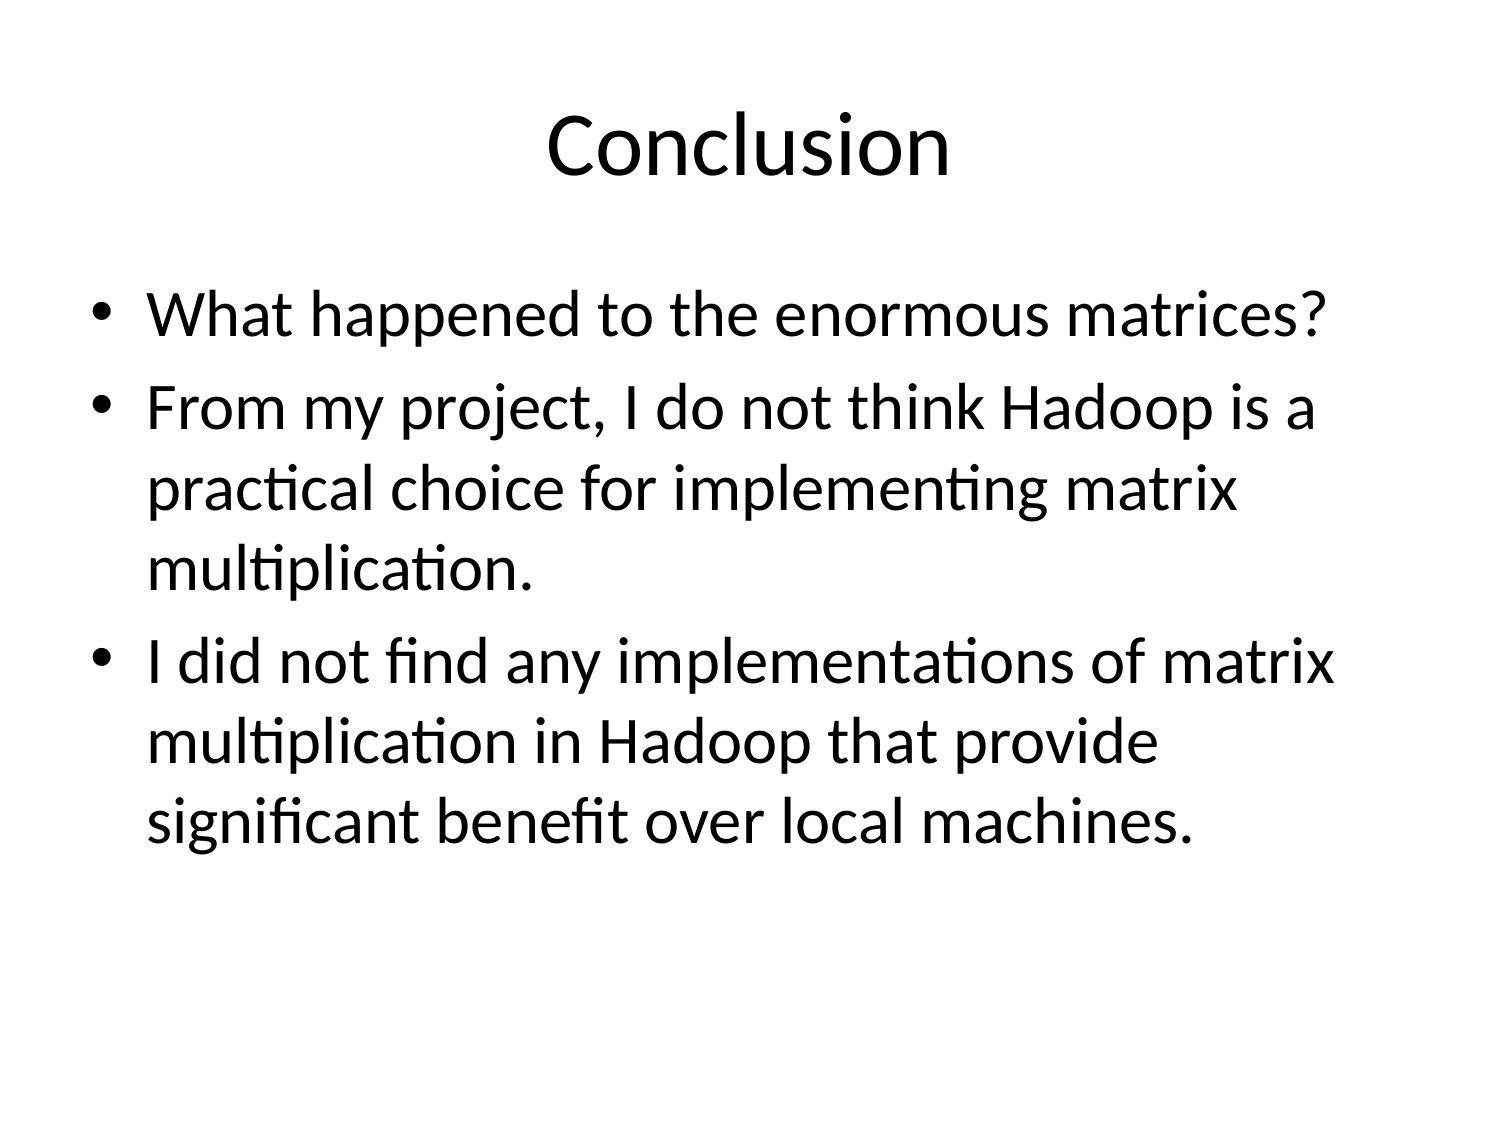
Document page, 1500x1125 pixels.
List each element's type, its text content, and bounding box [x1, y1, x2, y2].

list What happened to the enormous matrices? From my project, I do not think Hadoop is a practical choice for implementing matrix multiplication. I did not find any implementations of matrix multiplication in Hadoop that provide significant benefit over local machines. [75, 262, 1425, 1005]
title Conclusion [75, 45, 1425, 233]
